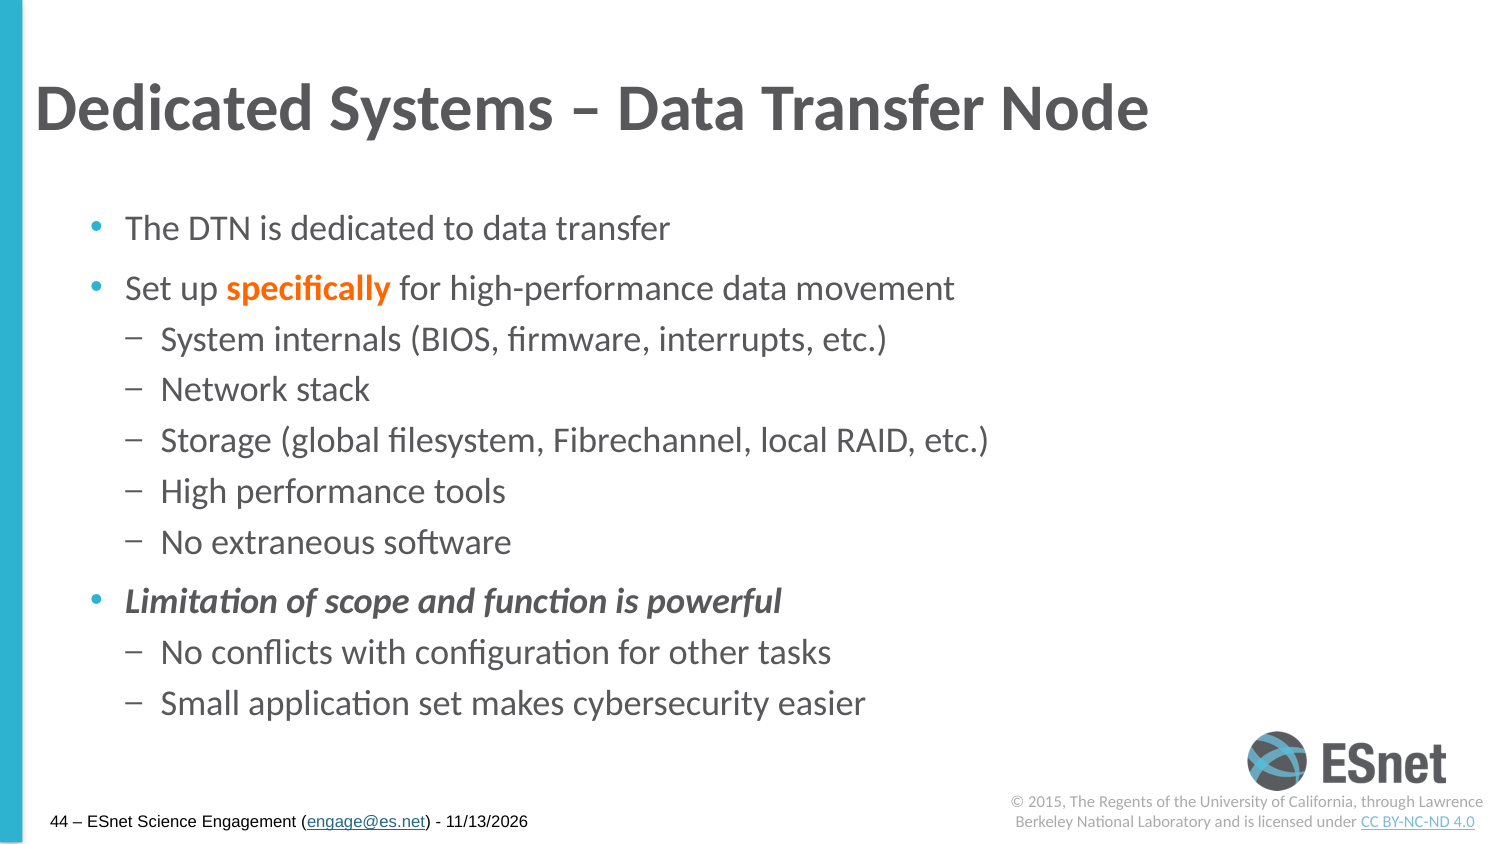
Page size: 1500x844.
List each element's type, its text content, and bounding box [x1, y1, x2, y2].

text_box © 2015, The Regents of the University of California, through Lawrence Berkeley National Laboratory and is licensed under CC BY-NC-ND 4.0 [994, 786, 1500, 838]
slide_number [34, 810, 567, 833]
list The DTN is dedicated to data transfer Set up specifically for high-performance data movement System internals (BIOS, firmware, interrupts, etc.) Network stack Storage (global filesystem, Fibrechannel, local RAID, etc.) High performance tools No extraneous software Limitation of scope and function is powerful No conflicts with configuration for other tasks Small application set makes cybersecurity easier [75, 196, 1425, 732]
title Dedicated Systems – Data Transfer Node [20, 33, 1371, 175]
picture [1247, 731, 1446, 786]
